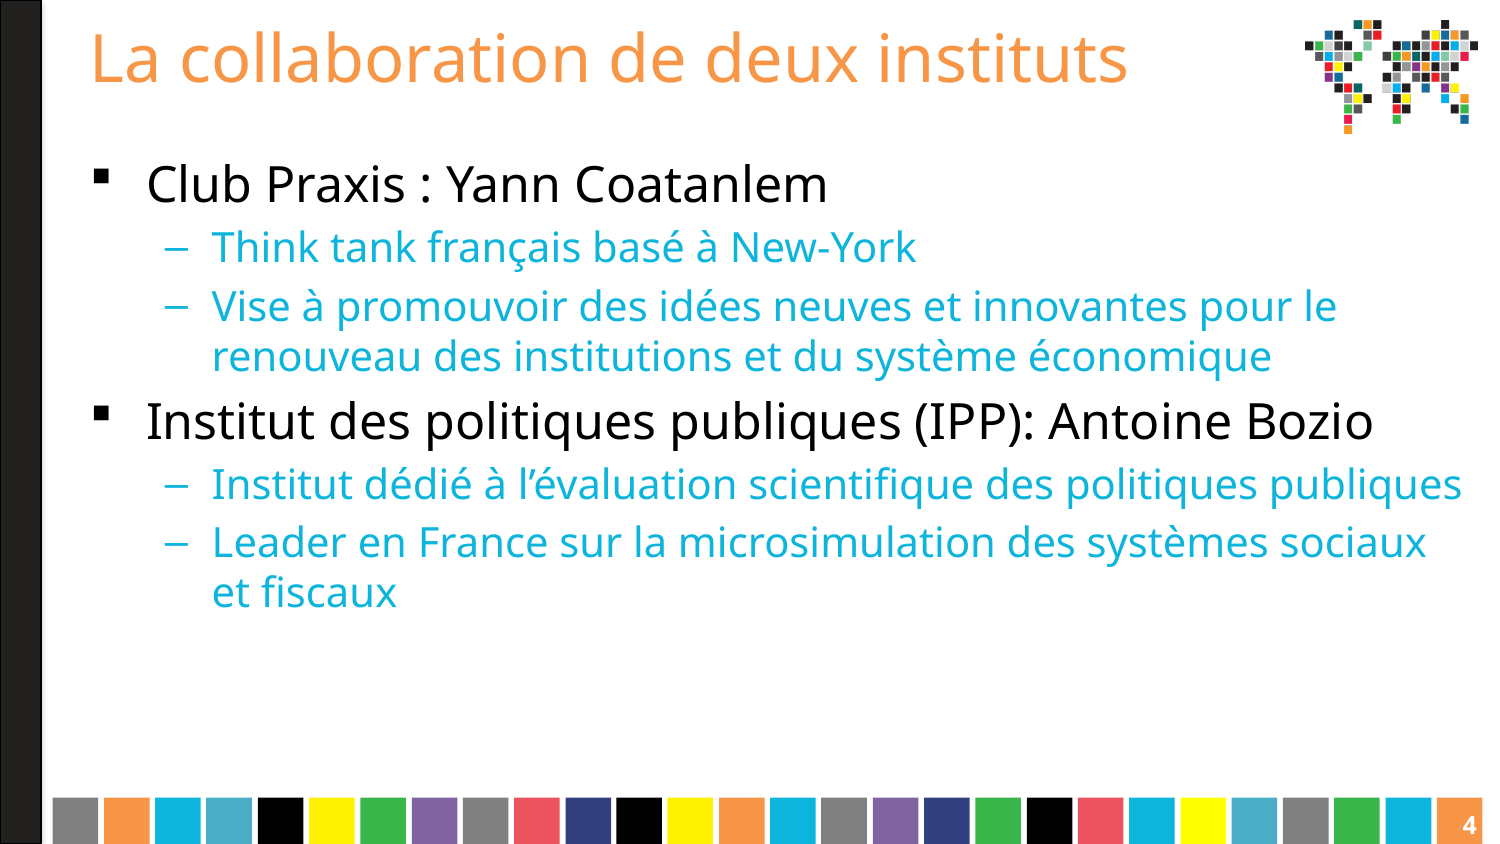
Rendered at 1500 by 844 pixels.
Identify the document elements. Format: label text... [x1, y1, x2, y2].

picture [1305, 20, 1478, 134]
list Club Praxis : Yann Coatanlem Think tank français basé à New-York Vise à promouvoir des idées neuves et innovantes pour le renouveau des institutions et du système économique Institut des politiques publiques (IPP): Antoine Bozio Institut dédié à l’évaluation scientifique des politiques publiques Leader en France sur la microsimulation des systèmes sociaux et fiscaux [75, 145, 1483, 777]
slide_number 4 [1141, 802, 1492, 844]
title La collaboration de deux instituts [75, 8, 1296, 145]
